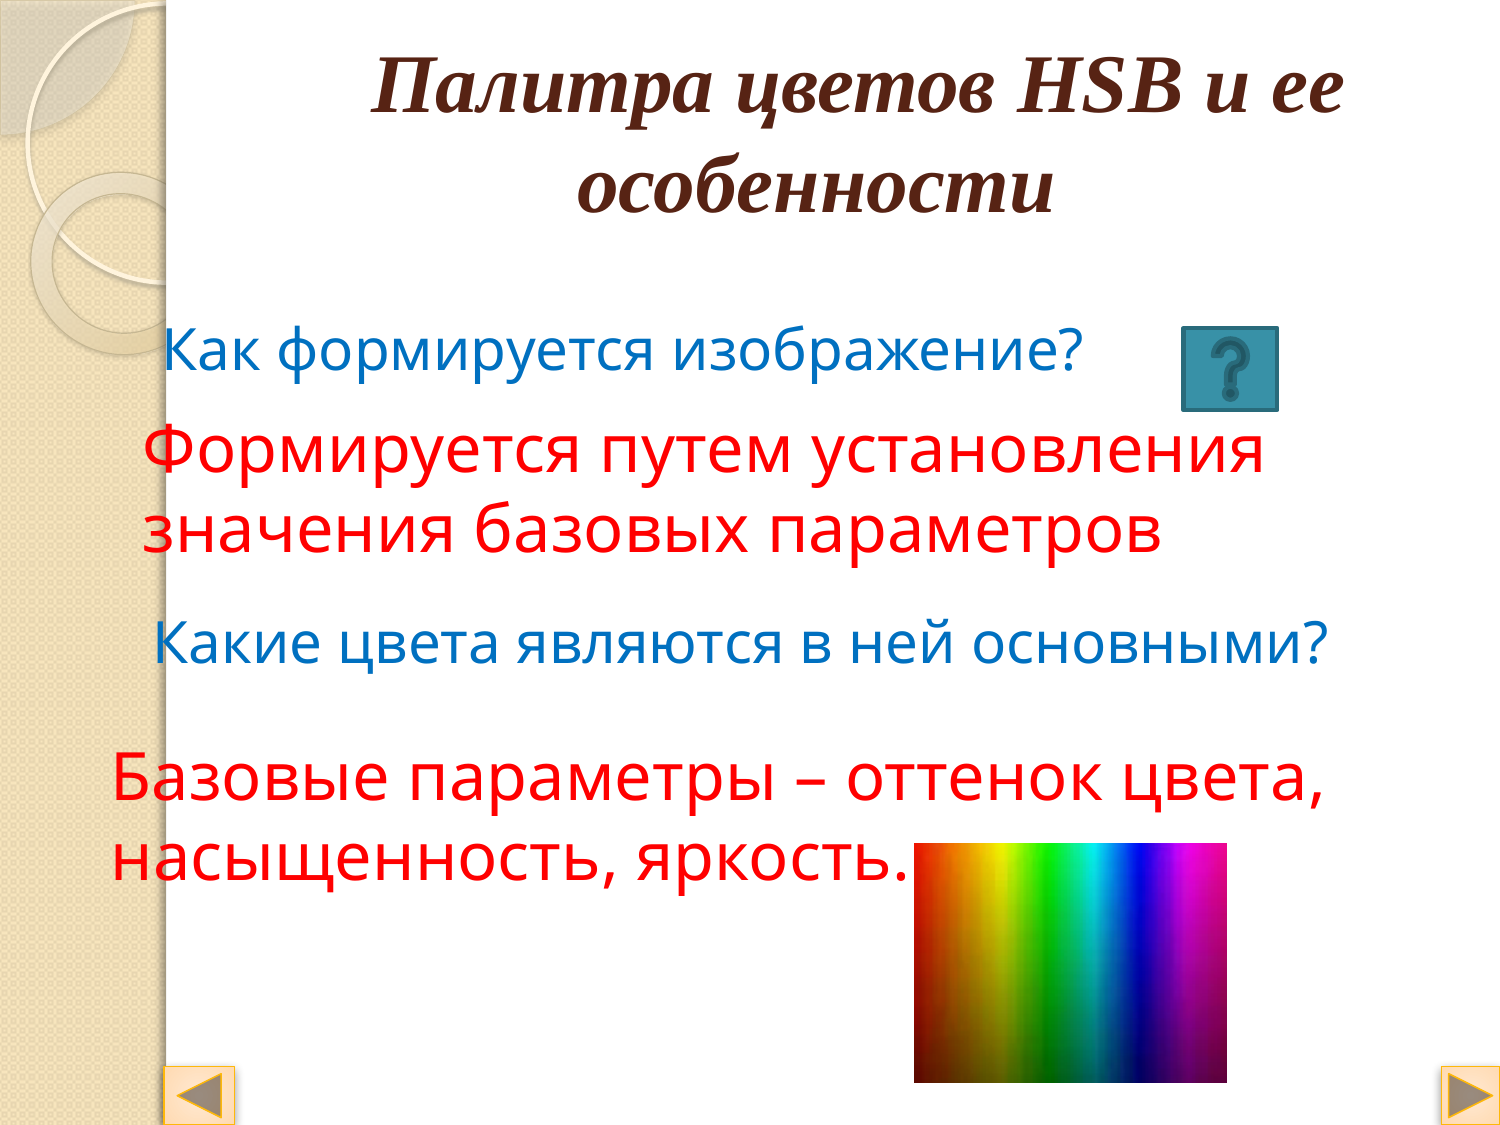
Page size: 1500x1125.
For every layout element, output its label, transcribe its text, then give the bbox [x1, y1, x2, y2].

text_box Базовые параметры – оттенок цвета, насыщенность, яркость. [95, 726, 1360, 902]
picture [913, 843, 1103, 1083]
text_box [163, 1066, 235, 1125]
text_box [1181, 326, 1279, 398]
picture [1109, 843, 1227, 1083]
text_box Как формируется изображение? [147, 304, 1099, 390]
text_box Формируется путем установления значения базовых параметров [127, 398, 1300, 574]
title Палитра цветов HSB и ее особенности [133, 35, 1500, 223]
text_box Какие цвета являются в ней основными? [138, 597, 1344, 683]
text_box [1441, 1066, 1500, 1125]
